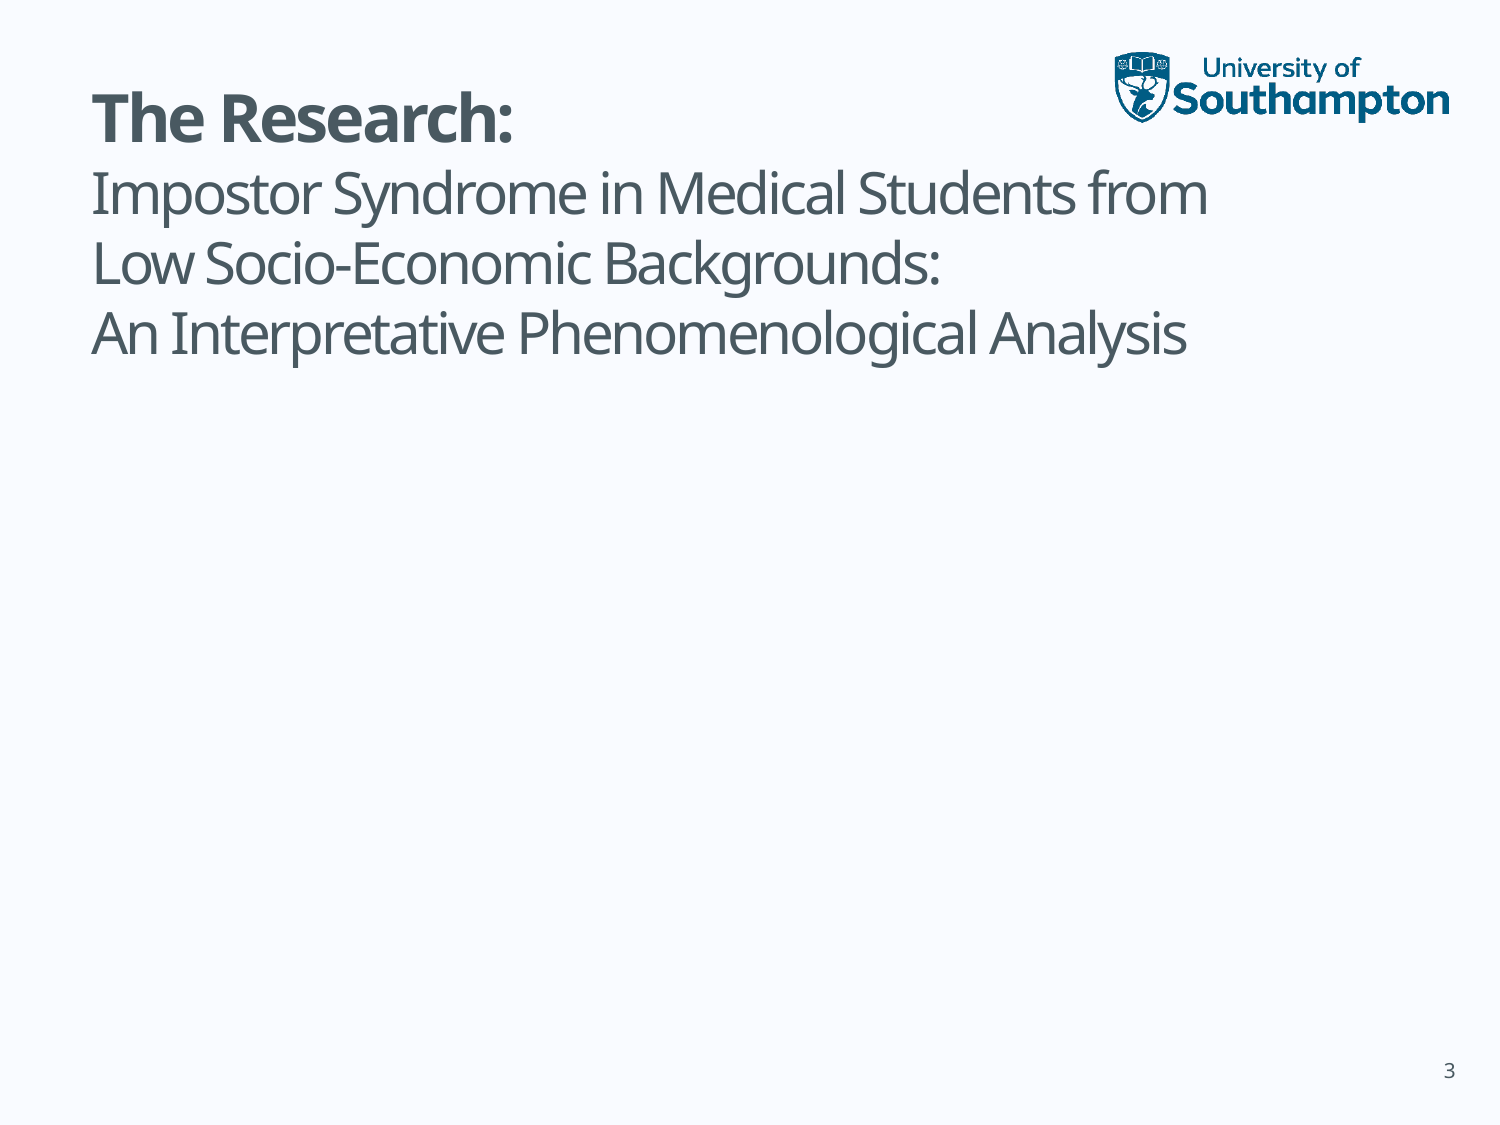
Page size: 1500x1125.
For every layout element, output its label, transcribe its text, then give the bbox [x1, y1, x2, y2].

picture [1045, 0, 1500, 220]
title The Research: Impostor Syndrome in Medical Students from Low Socio-Economic Backgrounds: An Interpretative Phenomenological Analysis [76, 219, 1412, 374]
